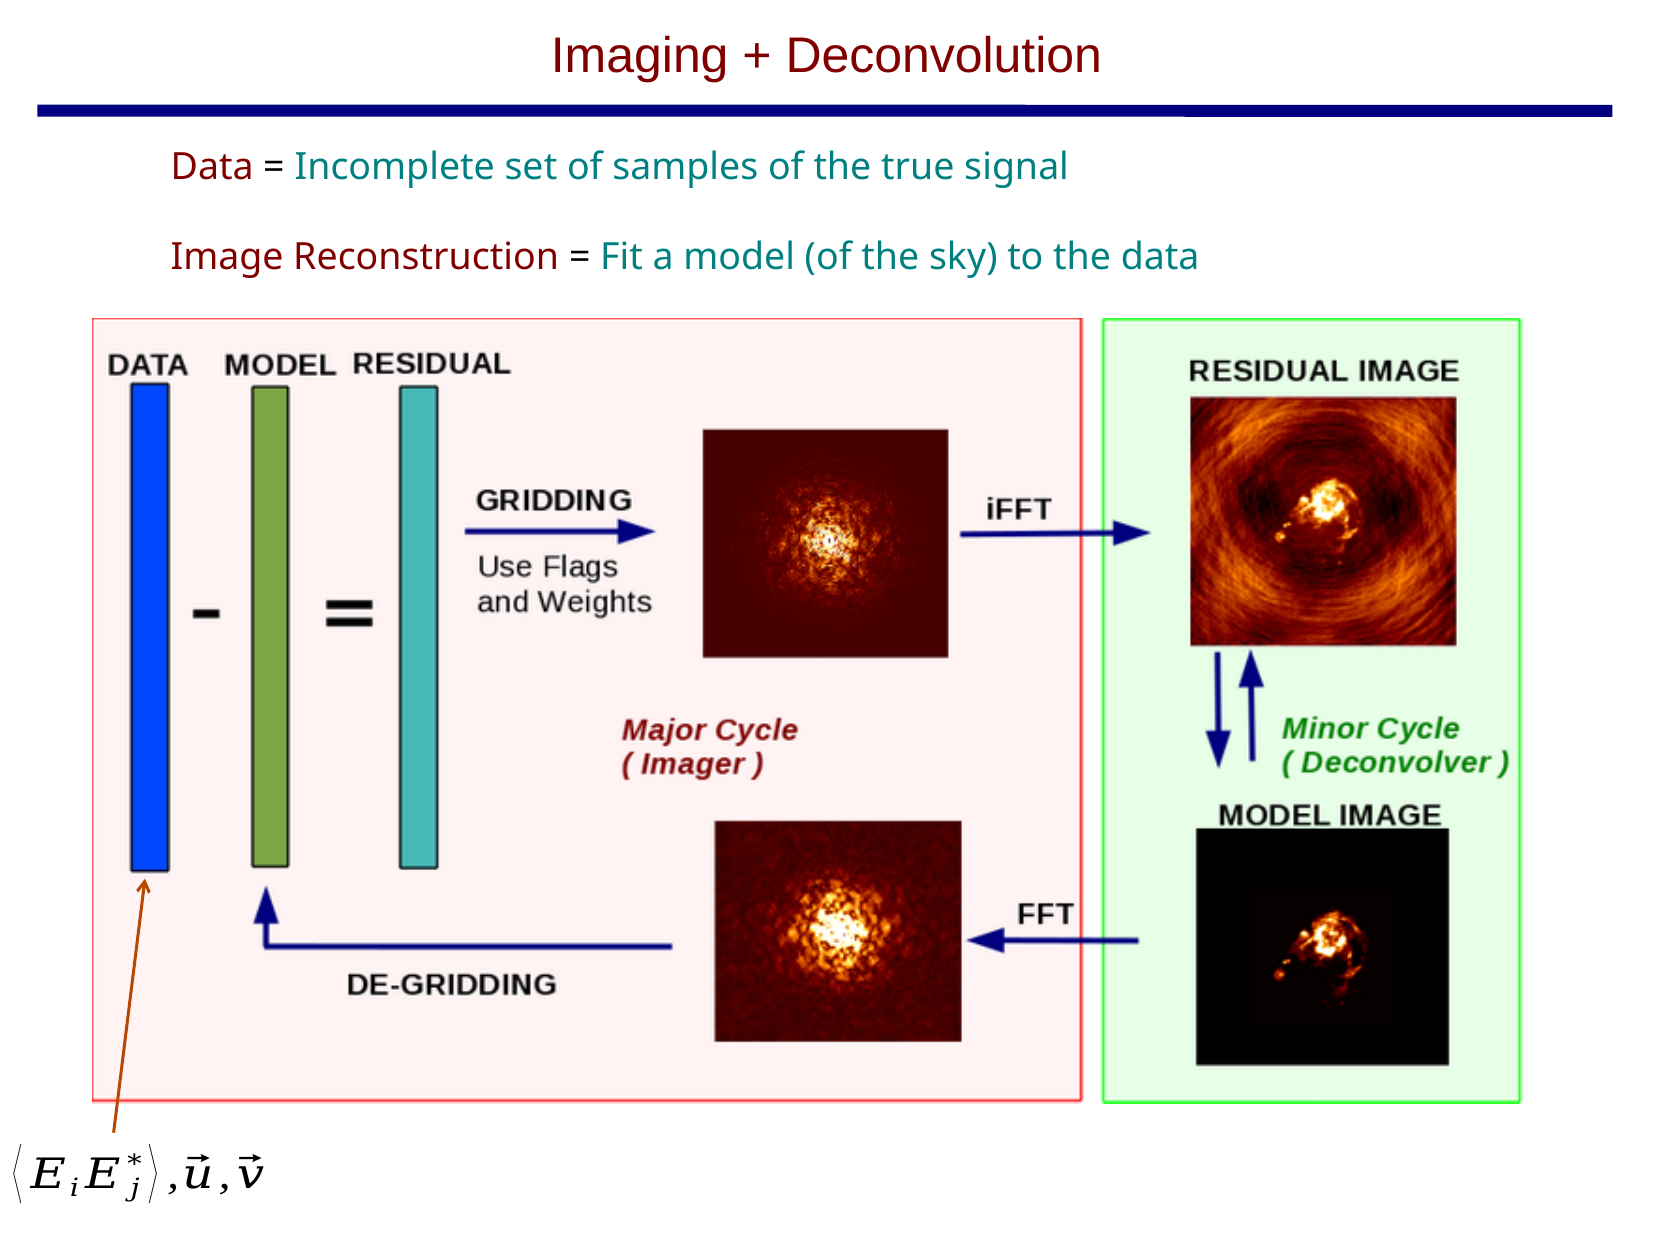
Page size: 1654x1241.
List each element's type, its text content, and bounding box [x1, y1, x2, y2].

text_box Data = Incomplete set of samples of the true signal Image Reconstruction = Fit a model (of the sky) to the data [155, 134, 1429, 280]
picture [91, 317, 1532, 1104]
title Imaging + Deconvolution [82, 0, 1571, 157]
